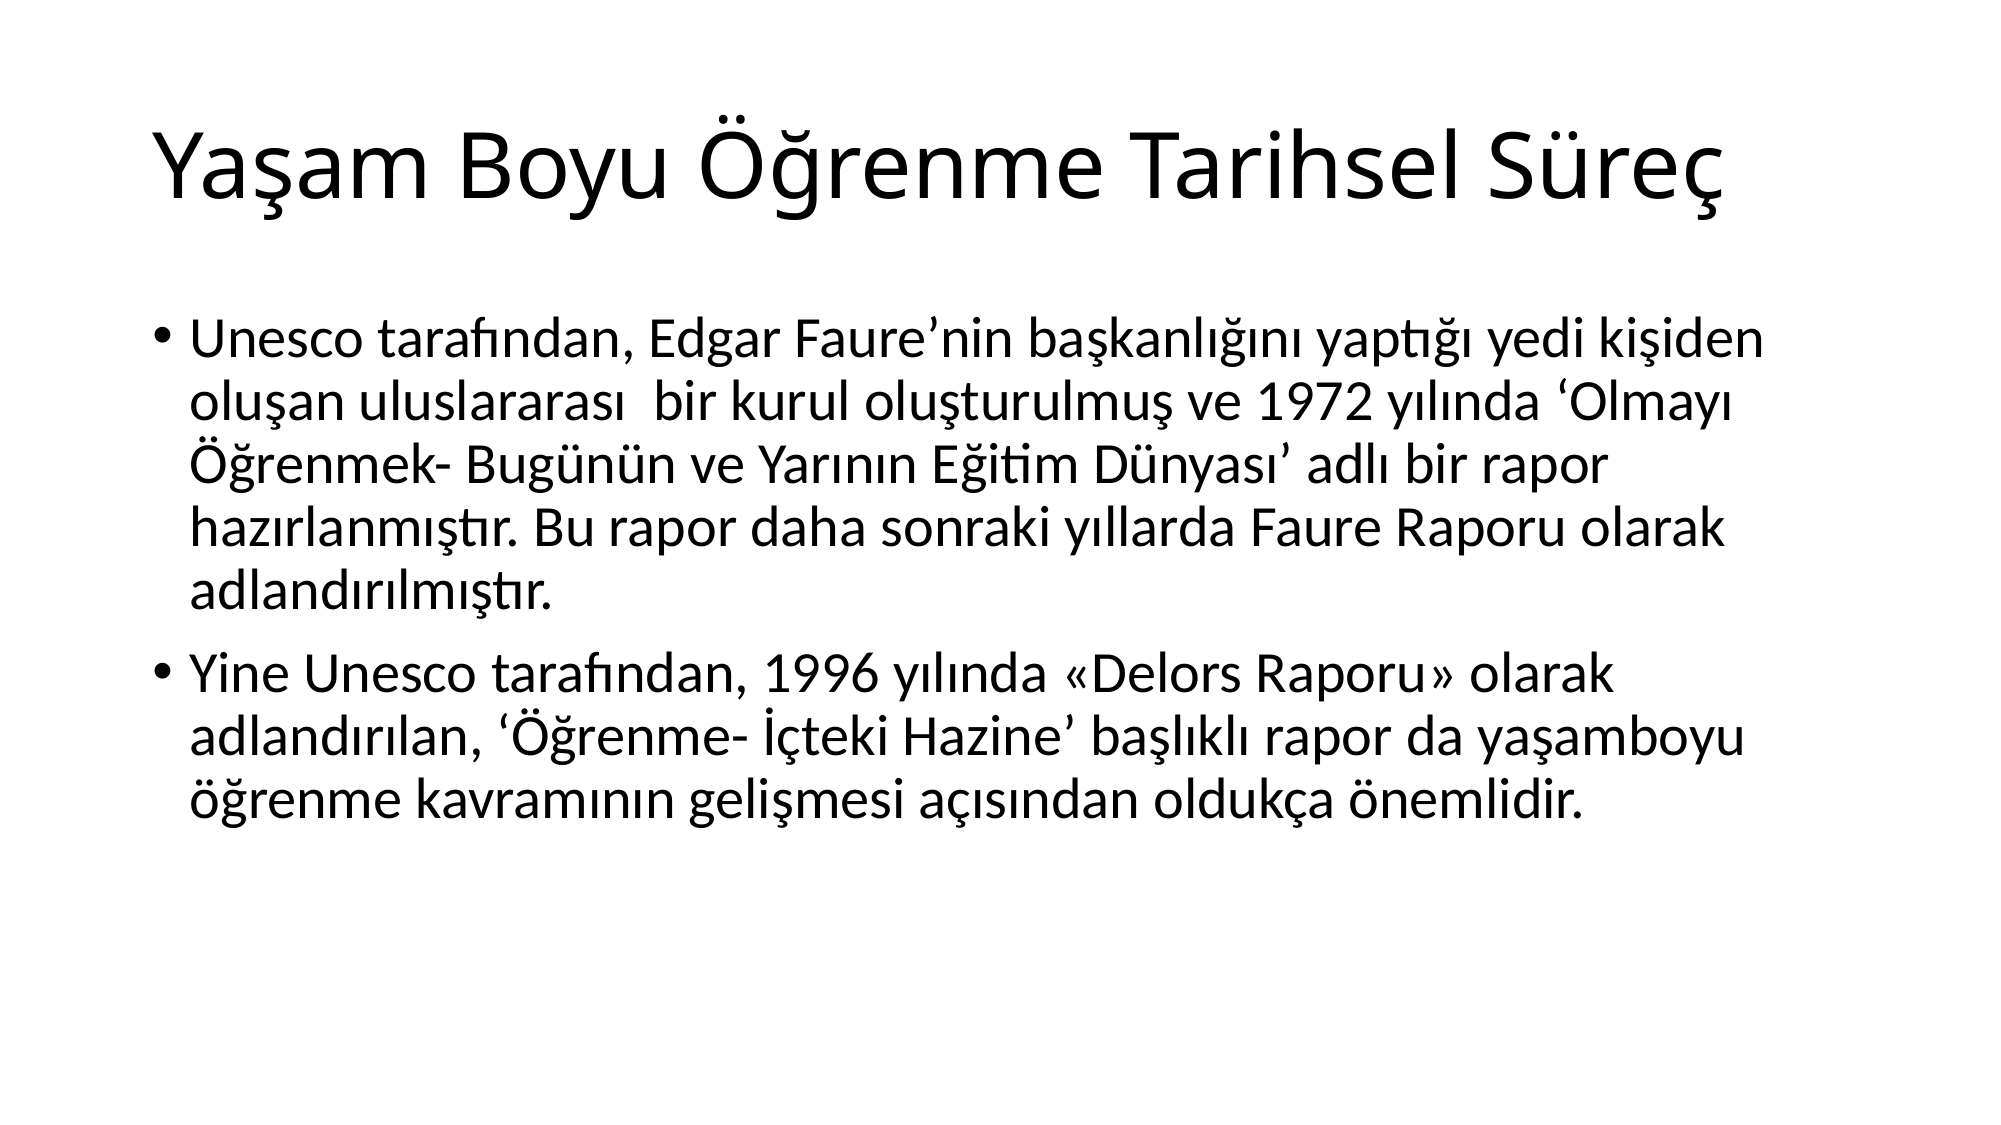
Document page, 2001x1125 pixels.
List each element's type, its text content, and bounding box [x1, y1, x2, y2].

title Yaşam Boyu Öğrenme Tarihsel Süreç [137, 59, 1863, 278]
list Unesco tarafından, Edgar Faure’nin başkanlığını yaptığı yedi kişiden oluşan uluslararası bir kurul oluşturulmuş ve 1972 yılında ‘Olmayı Öğrenmek- Bugünün ve Yarının Eğitim Dünyası’ adlı bir rapor hazırlanmıştır. Bu rapor daha sonraki yıllarda Faure Raporu olarak adlandırılmıştır. Yine Unesco tarafından, 1996 yılında «Delors Raporu» olarak adlandırılan, ‘Öğrenme- İçteki Hazine’ başlıklı rapor da yaşamboyu öğrenme kavramının gelişmesi açısından oldukça önemlidir. [137, 299, 1863, 1014]
